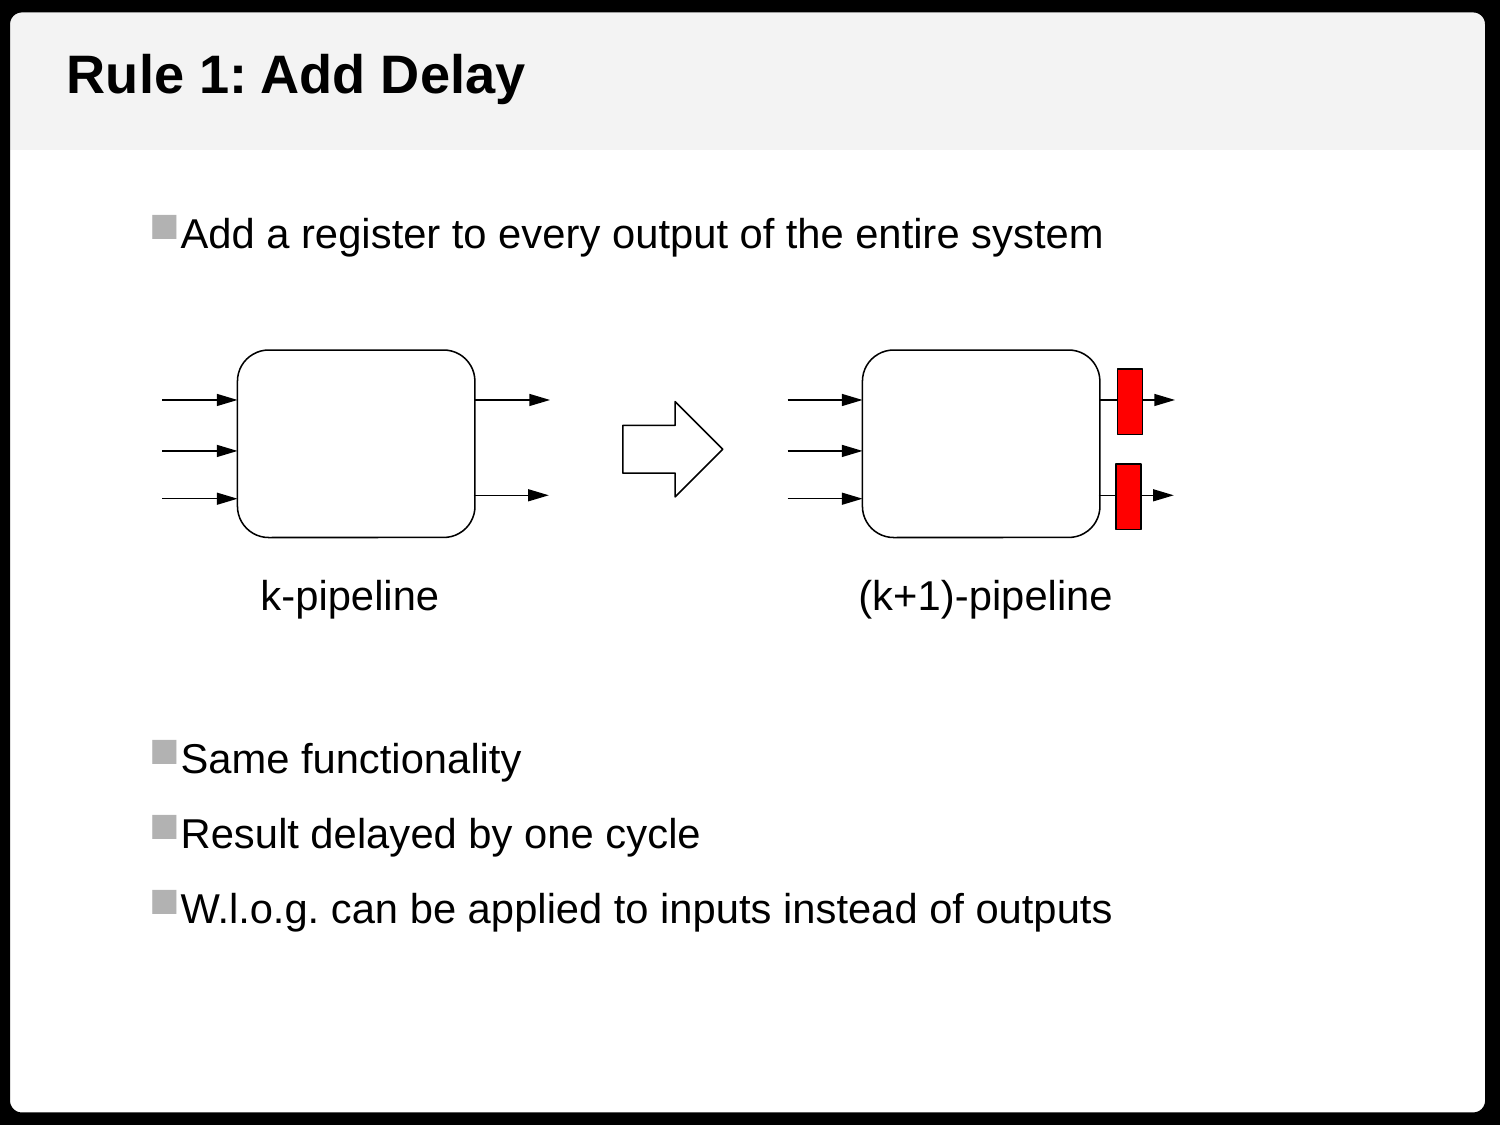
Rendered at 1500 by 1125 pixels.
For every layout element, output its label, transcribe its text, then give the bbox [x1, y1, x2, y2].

text_box [1117, 409, 1143, 435]
text_box [862, 350, 1100, 536]
text_box [1116, 464, 1142, 494]
text_box (k+1)-pipeline [843, 536, 1134, 627]
text_box [237, 350, 475, 536]
text_box [1116, 504, 1142, 530]
text_box [1117, 368, 1143, 399]
text_box Add a register to every output of the entire system Same functionality Result delayed by one cycle W.l.o.g. can be applied to inputs instead of outputs [41, 174, 1450, 940]
text_box k-pipeline [245, 536, 484, 627]
text_box [622, 401, 723, 497]
text_box Rule 1: Add Delay [52, 32, 542, 112]
